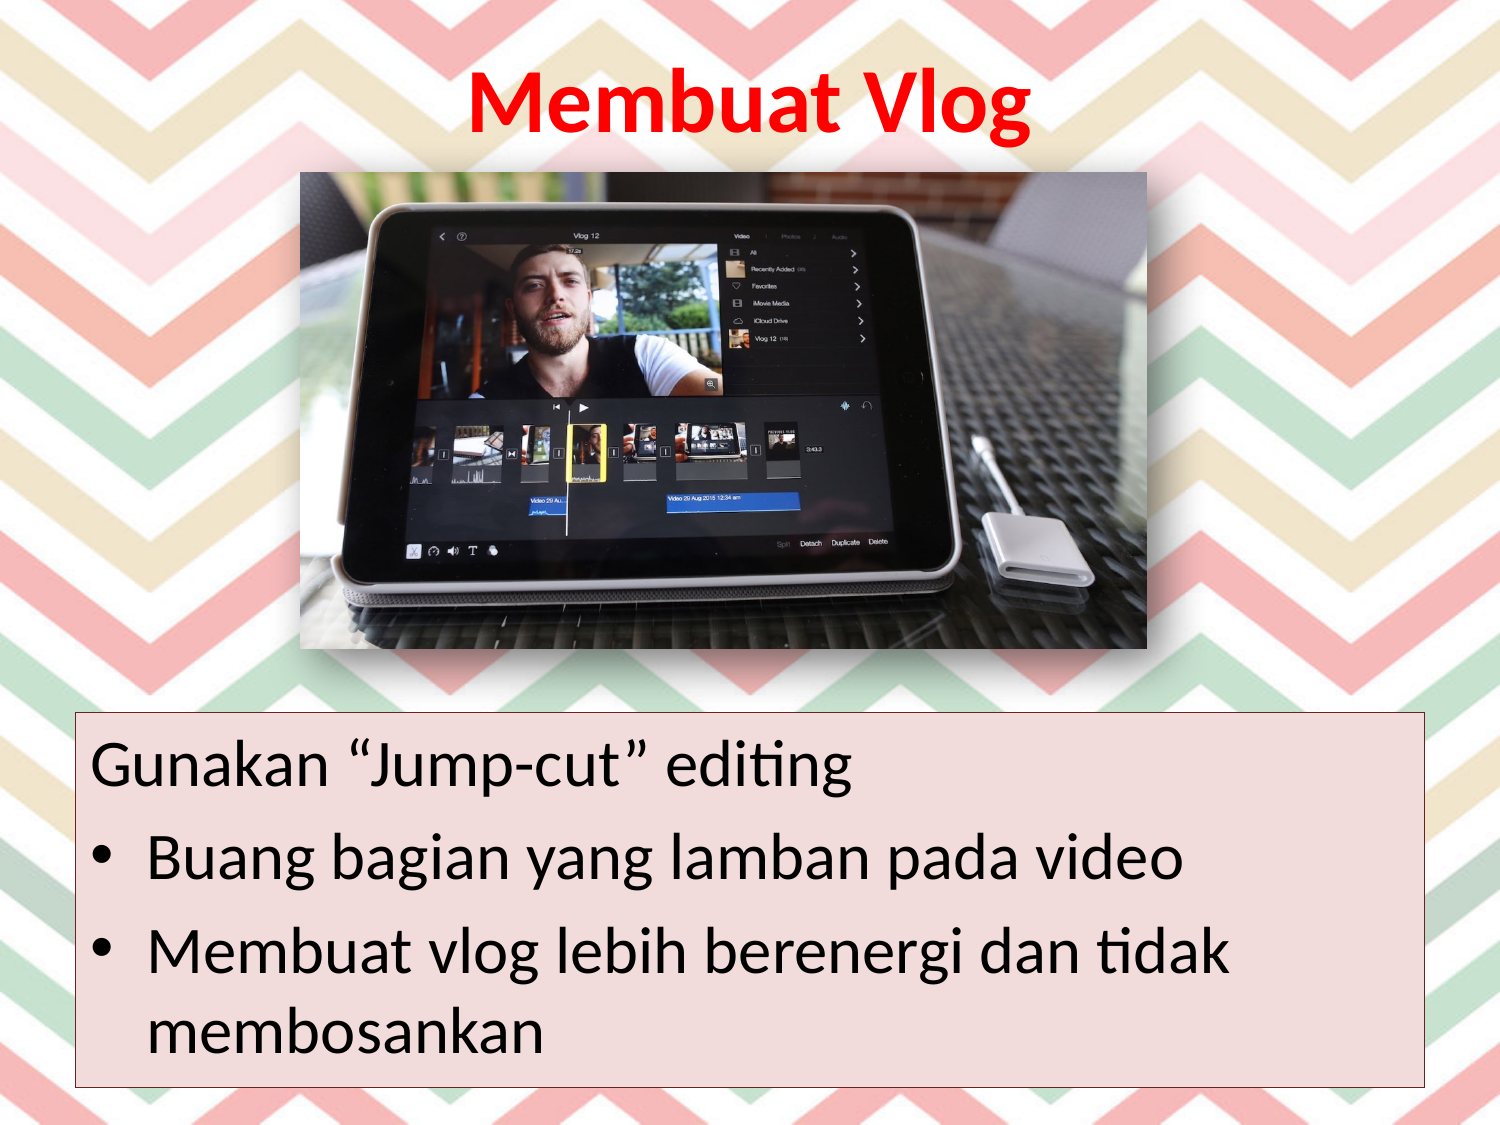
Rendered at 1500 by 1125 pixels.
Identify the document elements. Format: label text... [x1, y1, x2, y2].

picture [299, 171, 1147, 650]
title Membuat Vlog [75, 2, 1425, 191]
list Gunakan “Jump-cut” editing Buang bagian yang lamban pada video Membuat vlog lebih berenergi dan tidak membosankan [75, 712, 1425, 1088]
